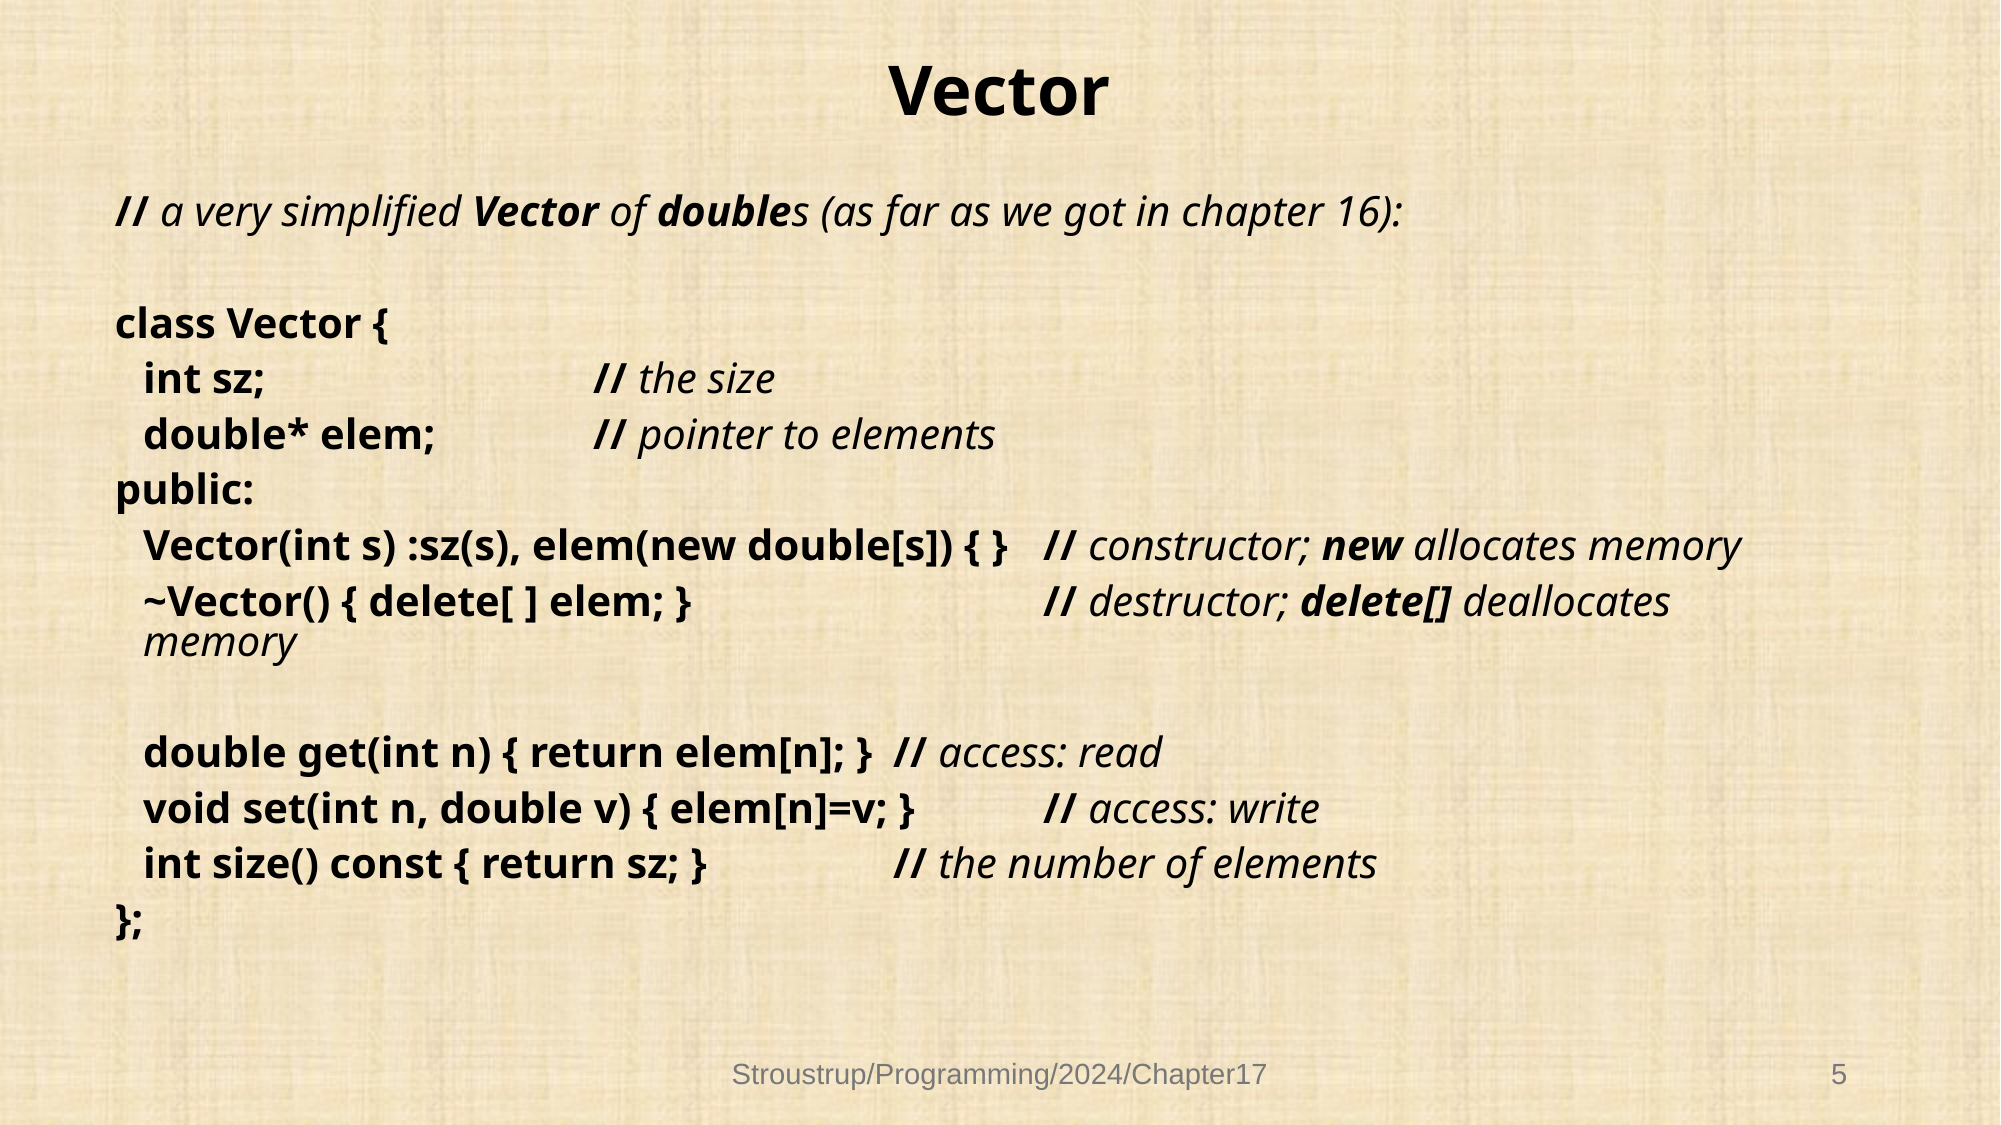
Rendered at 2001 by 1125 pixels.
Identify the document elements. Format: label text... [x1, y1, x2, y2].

title Vector [324, 0, 1675, 187]
picture [0, 0, 2001, 1125]
slide_number 5 [1412, 1042, 1863, 1103]
footer Stroustrup/Programming/2024/Chapter17 [662, 1042, 1338, 1103]
list // a very simplified Vector of doubles (as far as we got in chapter 16): class Vector { int sz; // the size double* elem; // pointer to elements public: Vector(int s) :sz(s), elem(new double[s]) { } // constructor; new allocates memory ~Vector() { delete[ ] elem; } // destructor; delete[] deallocates memory double get(int n) { return elem[n]; } // access: read void set(int n, double v) { elem[n]=v; } // access: write int size() const { return sz; } // the number of elements }; [99, 187, 1850, 988]
